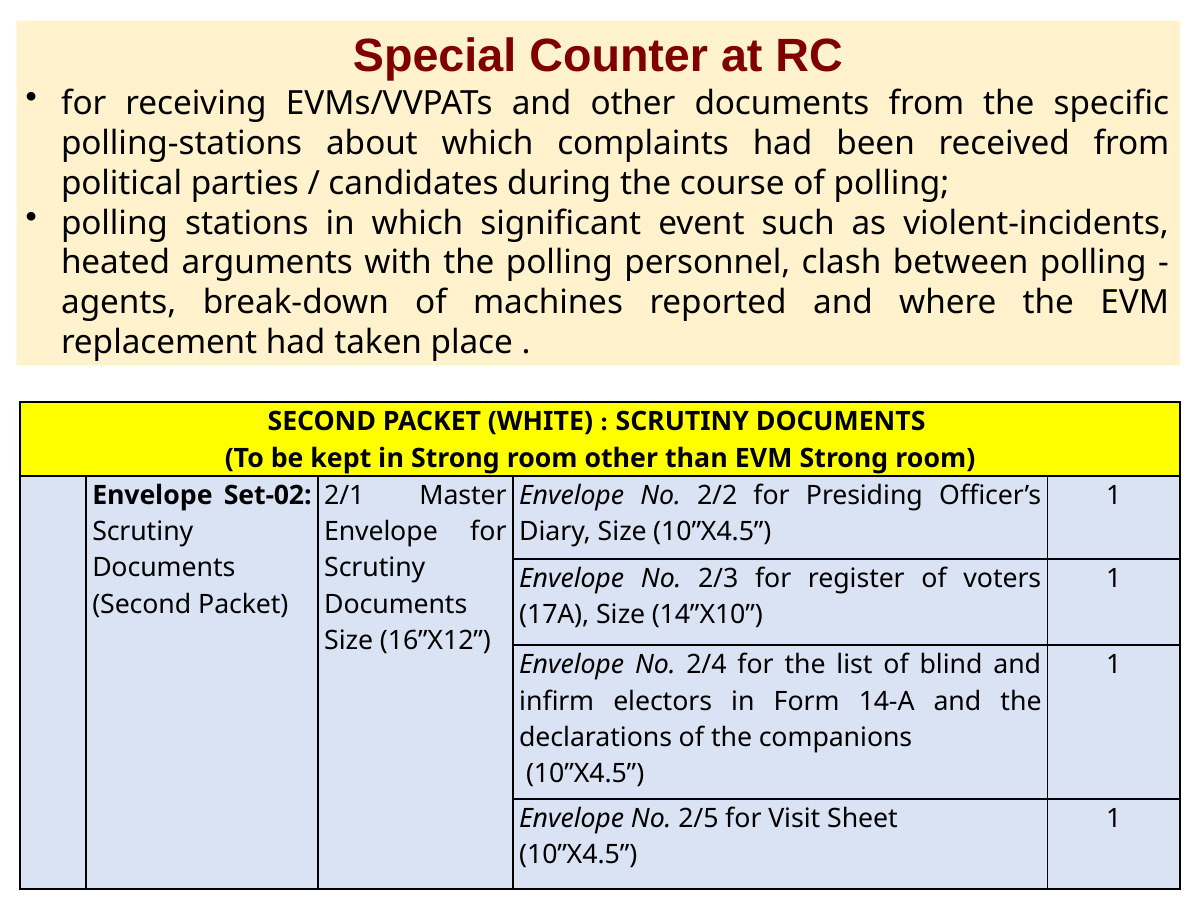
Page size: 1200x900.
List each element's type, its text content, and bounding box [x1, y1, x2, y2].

table_cell Envelope No. 2/3 for register of voters (17A), Size (14”X10”) [514, 560, 1047, 644]
table_cell 2/1 Master Envelope for Scrutiny Documents Size (16”X12”) [319, 477, 512, 888]
table_cell 1 [1048, 560, 1179, 644]
table_cell Envelope No. 2/5 for Visit Sheet (10”X4.5”) [514, 800, 1047, 888]
table_cell Envelope Set-02: Scrutiny Documents (Second Packet) [87, 477, 317, 888]
table_cell Envelope No. 2/2 for Presiding Officer’s Diary, Size (10”X4.5”) [514, 477, 1047, 558]
table_cell [21, 477, 85, 888]
table_cell 1 [1048, 800, 1179, 888]
table_header SECOND PACKET (WHITE) : SCRUTINY DOCUMENTS (To be kept in Strong room other than EVM Strong room) [21, 403, 1179, 475]
table_cell Envelope No. 2/4 for the list of blind and infirm electors in Form 14-A and the declarations of the companions (10”X4.5”) [514, 646, 1047, 798]
table_cell 1 [1048, 646, 1179, 798]
text_box Special Counter at RC for receiving EVMs/VVPATs and other documents from the specific polling-stations about which complaints had been received from political parties / candidates during the course of polling; polling stations in which significant event such as violent-incidents, heated arguments with the polling personnel, clash between polling -agents, break-down of machines reported and where the EVM replacement had taken place . [16, 20, 1180, 365]
table_cell 1 [1048, 477, 1179, 558]
